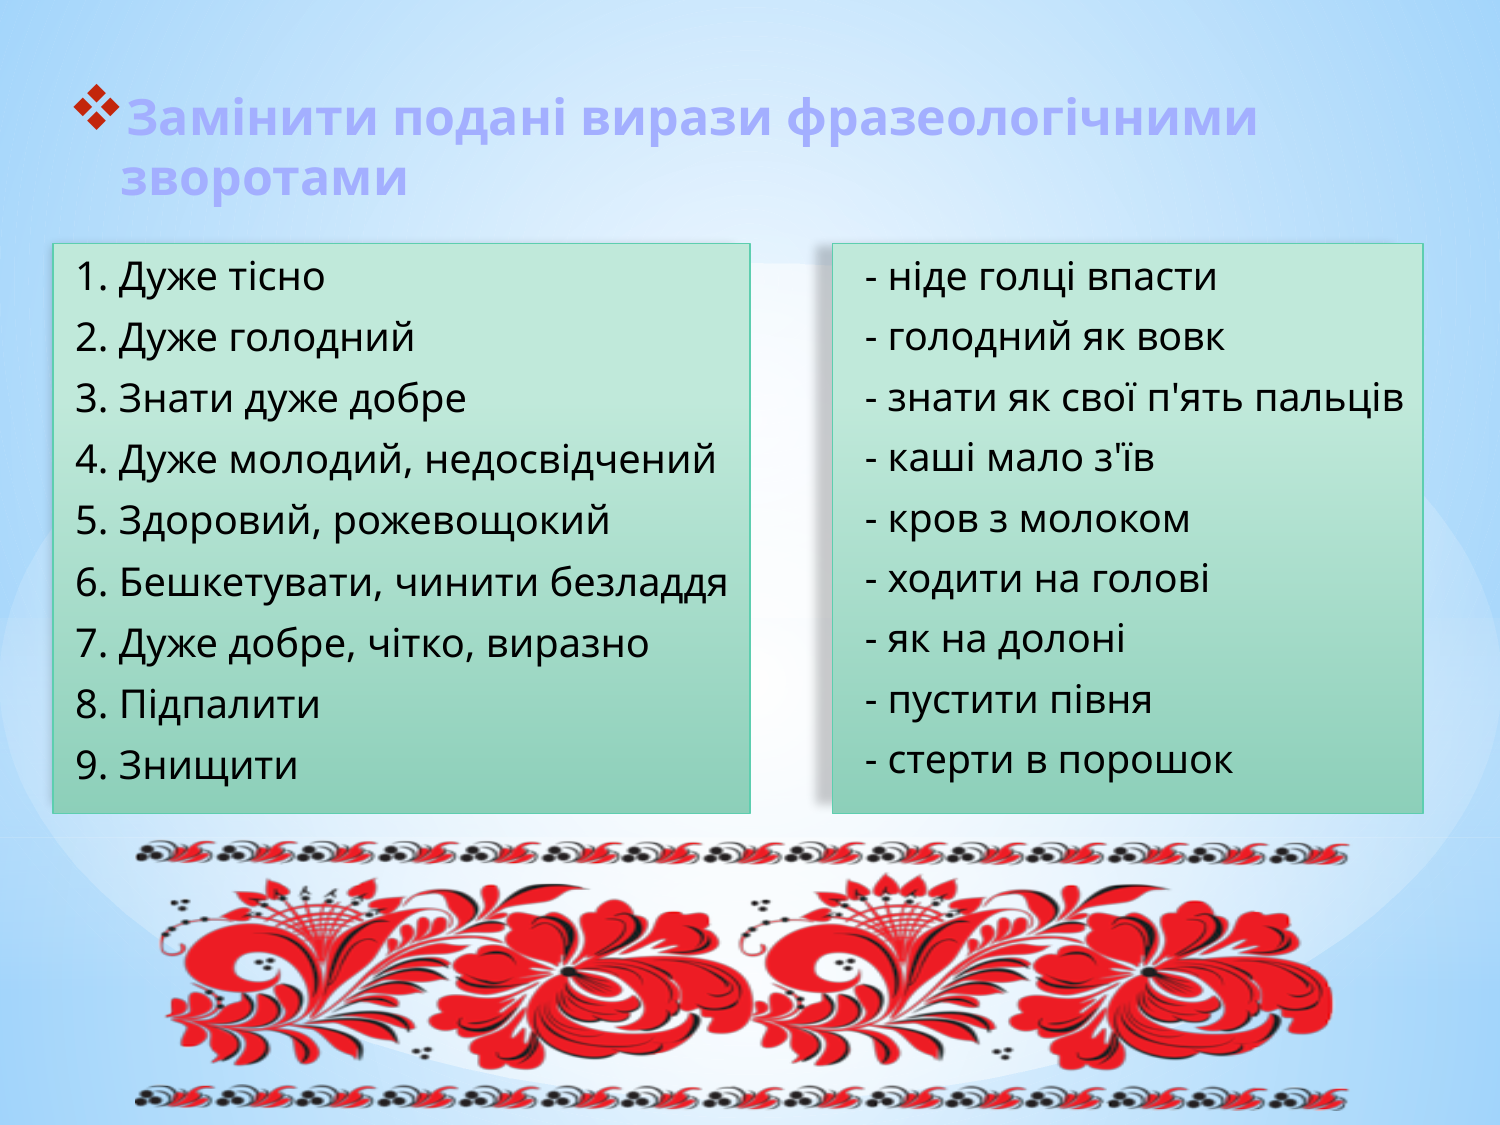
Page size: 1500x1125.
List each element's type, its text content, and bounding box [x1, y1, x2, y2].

list 1. Дуже тісно 2. Дуже голодний 3. Знати дуже добре 4. Дуже молодий, недосвідчений 5. Здоровий, рожевощокий 6. Бешкетувати, чинити безладдя 7. Дуже добре, чітко, виразно 8. Підпалити 9. Знищити [52, 243, 751, 814]
list - ніде голці впасти - голодний як вовк - знати як свої п'ять пальців - каші мало з'їв - кров з молоком - ходити на голові - як на долоні - пустити півня - стерти в порошок [832, 243, 1424, 814]
title Замінити подані вирази фразеологічними зворотами [53, 78, 1447, 185]
picture [135, 833, 1353, 1111]
